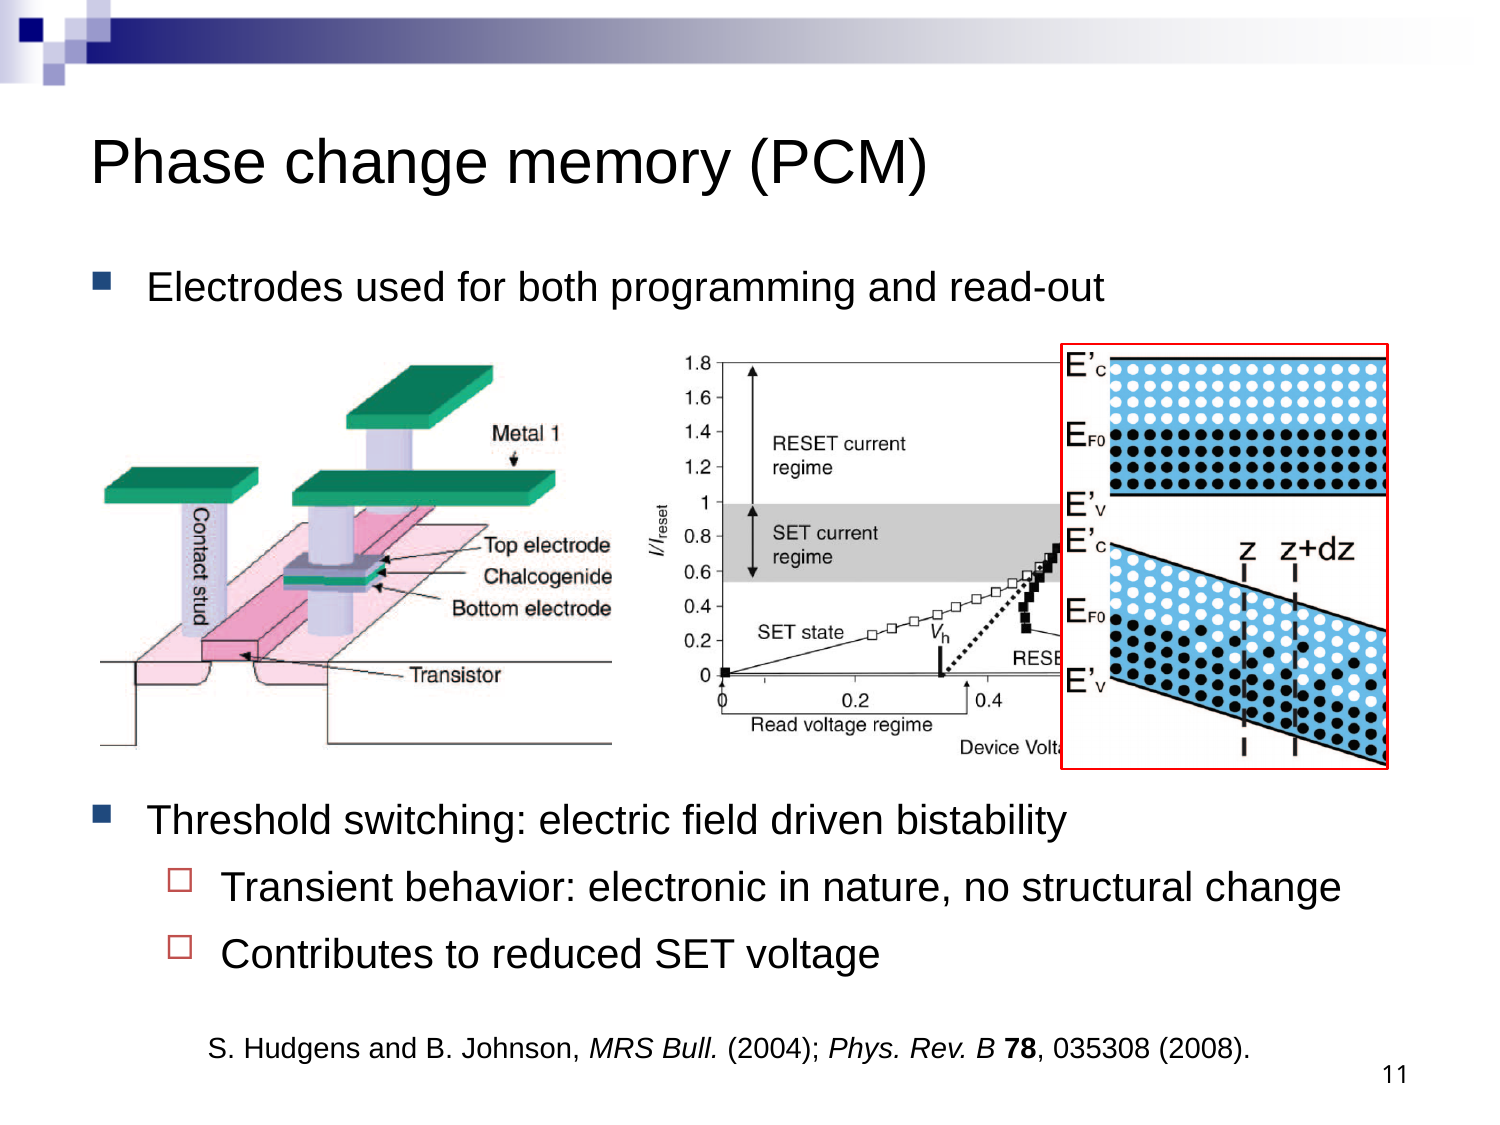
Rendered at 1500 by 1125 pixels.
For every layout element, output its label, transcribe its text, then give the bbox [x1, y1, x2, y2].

title Phase change memory (PCM) [74, 74, 1401, 242]
text_box S. Hudgens and B. Johnson, MRS Bull. (2004); Phys. Rev. B 78, 035308 (2008). [192, 1022, 1267, 1072]
slide_number 11 [1074, 1024, 1426, 1101]
list Electrodes used for both programming and read-out Threshold switching: electric field driven bistability Transient behavior: electronic in nature, no structural change Contributes to reduced SET voltage [74, 251, 1401, 998]
picture [0, 0, 1500, 1125]
